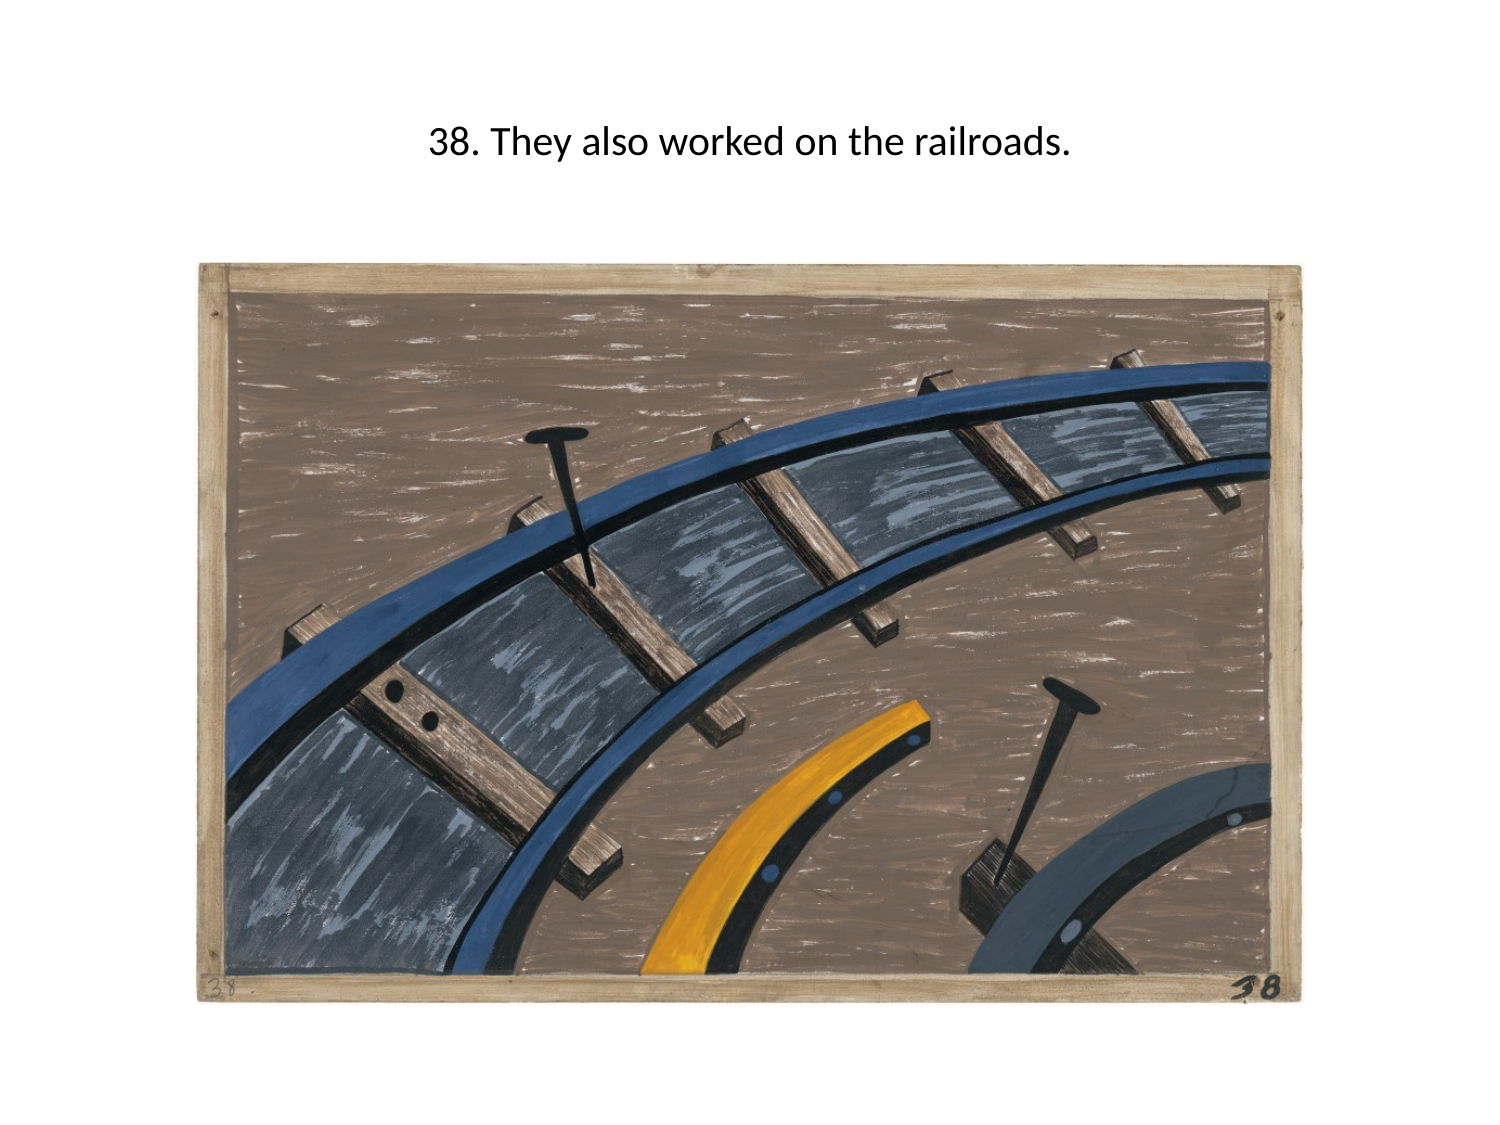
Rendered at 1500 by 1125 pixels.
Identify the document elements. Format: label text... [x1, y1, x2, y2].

title 38. They also worked on the railroads. [75, 45, 1425, 233]
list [74, 262, 1426, 1006]
